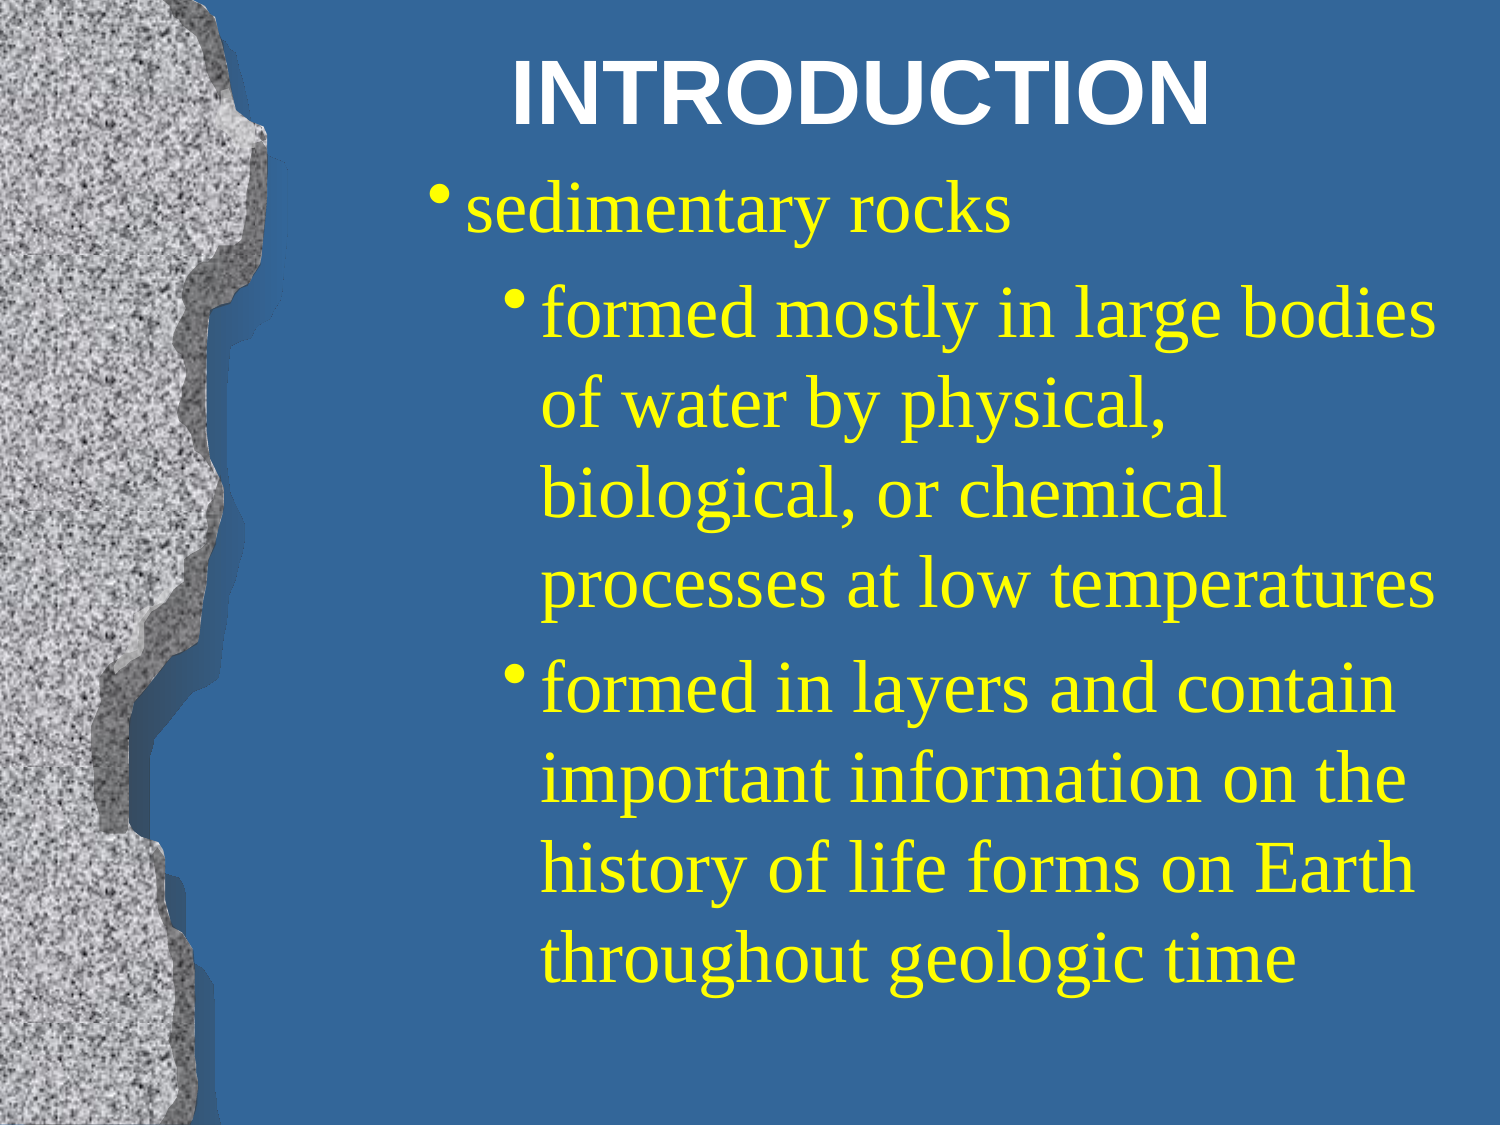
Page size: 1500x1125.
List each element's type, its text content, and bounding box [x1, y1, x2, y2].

title INTRODUCTION [287, 24, 1463, 149]
picture [200, 3, 209, 11]
list sedimentary rocks formed mostly in large bodies of water by physical, biological, or chemical processes at low temperatures formed in layers and contain important information on the history of life forms on Earth throughout geologic time [262, 149, 1476, 826]
picture [261, 125, 268, 149]
picture [0, 0, 251, 1125]
picture [252, 121, 261, 142]
picture [237, 110, 246, 118]
